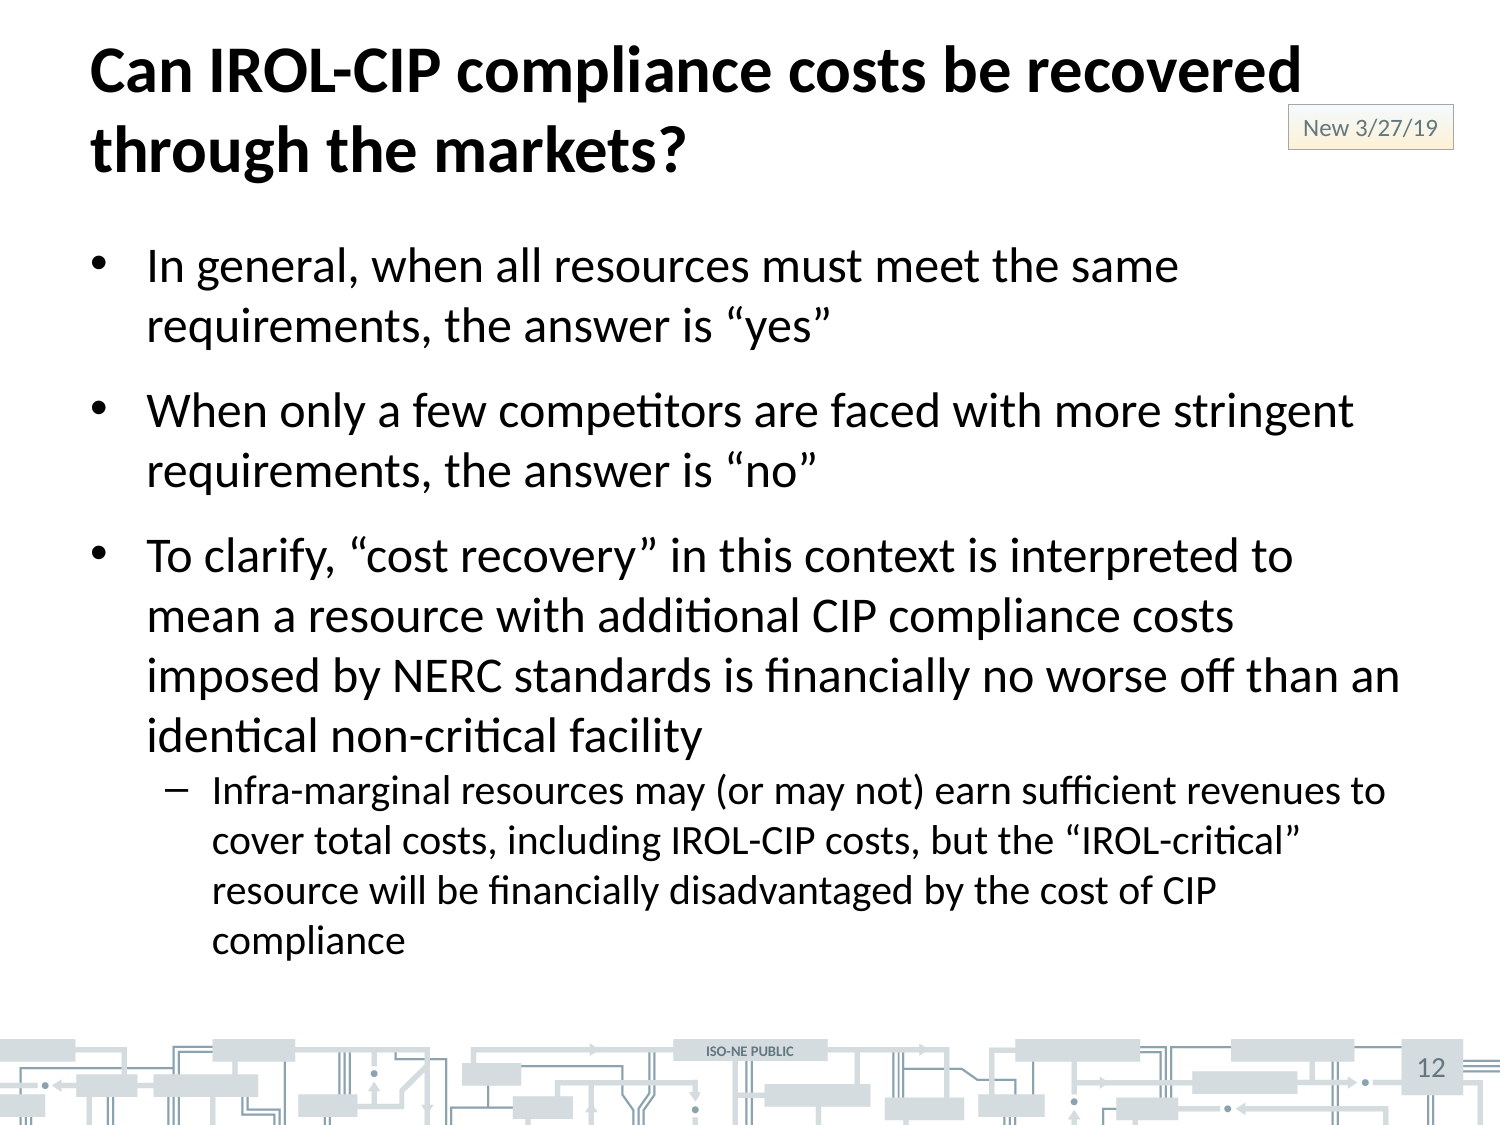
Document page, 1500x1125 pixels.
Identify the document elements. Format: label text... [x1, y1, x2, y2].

list In general, when all resources must meet the same requirements, the answer is “yes” When only a few competitors are faced with more stringent requirements, the answer is “no” To clarify, “cost recovery” in this context is interpreted to mean a resource with additional CIP compliance costs imposed by NERC standards is financially no worse off than an identical non-critical facility Infra-marginal resources may (or may not) earn sufficient revenues to cover total costs, including IROL-CIP costs, but the “IROL-critical” resource will be financially disadvantaged by the cost of CIP compliance [75, 224, 1425, 1045]
text_box New 3/27/19 [1288, 104, 1454, 150]
picture [0, 1031, 1500, 1125]
title Can IROL-CIP compliance costs be recovered through the markets? [75, 12, 1425, 200]
slide_number 12 [1400, 1044, 1463, 1088]
